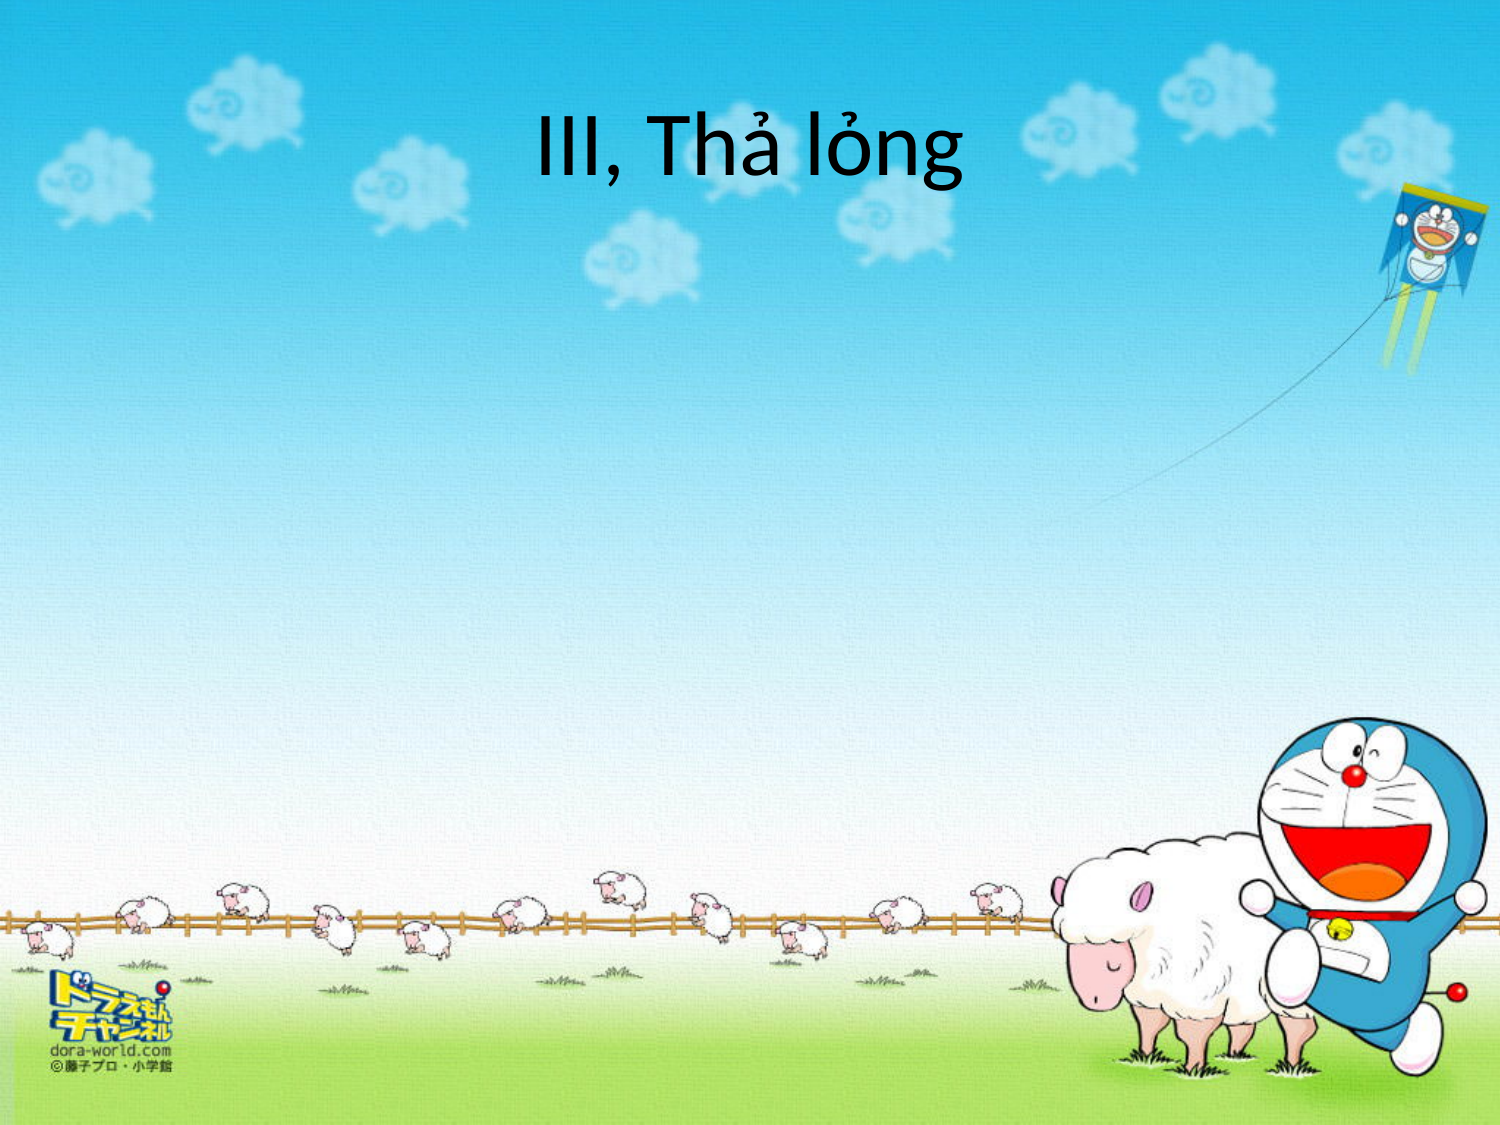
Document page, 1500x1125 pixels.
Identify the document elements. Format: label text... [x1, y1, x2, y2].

picture [0, 0, 1500, 1125]
title III, Thả lỏng [75, 45, 1425, 233]
